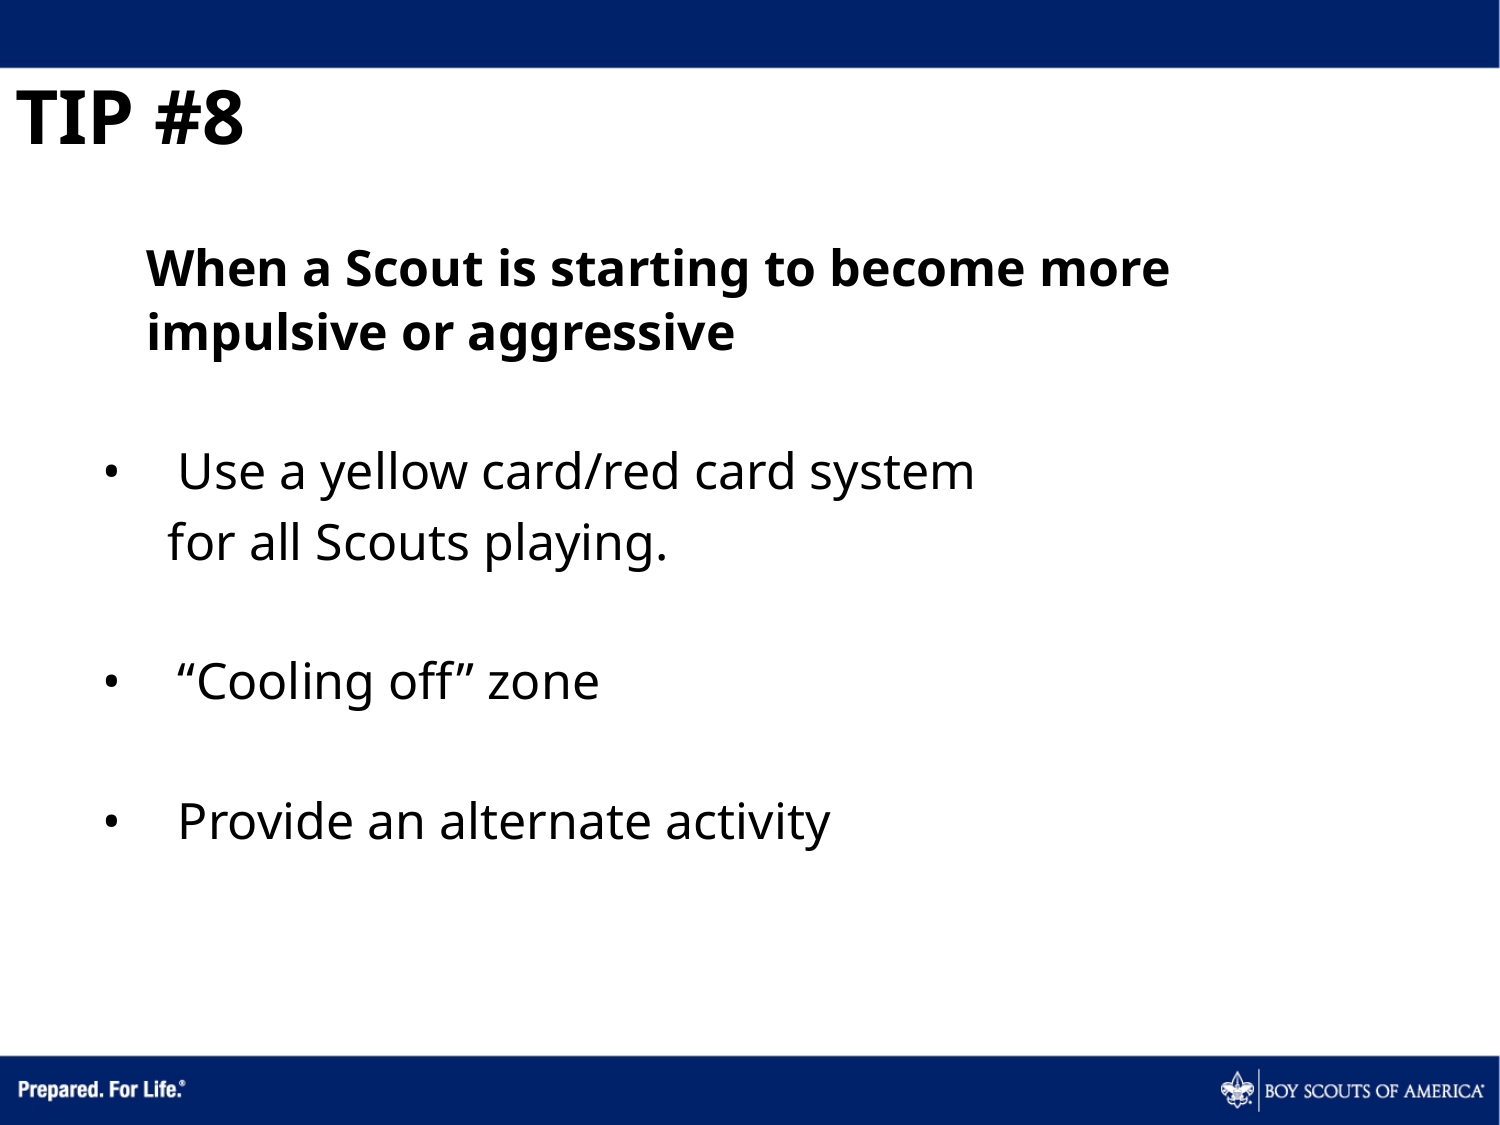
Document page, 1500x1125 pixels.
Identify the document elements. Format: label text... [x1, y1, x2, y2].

picture [0, 0, 1500, 1125]
text_box TIP #8 [0, 62, 353, 179]
list When a Scout is starting to become more impulsive or aggressive Use a yellow card/red card system for all Scouts playing. “Cooling off” zone Provide an alternate activity [75, 212, 1413, 1075]
